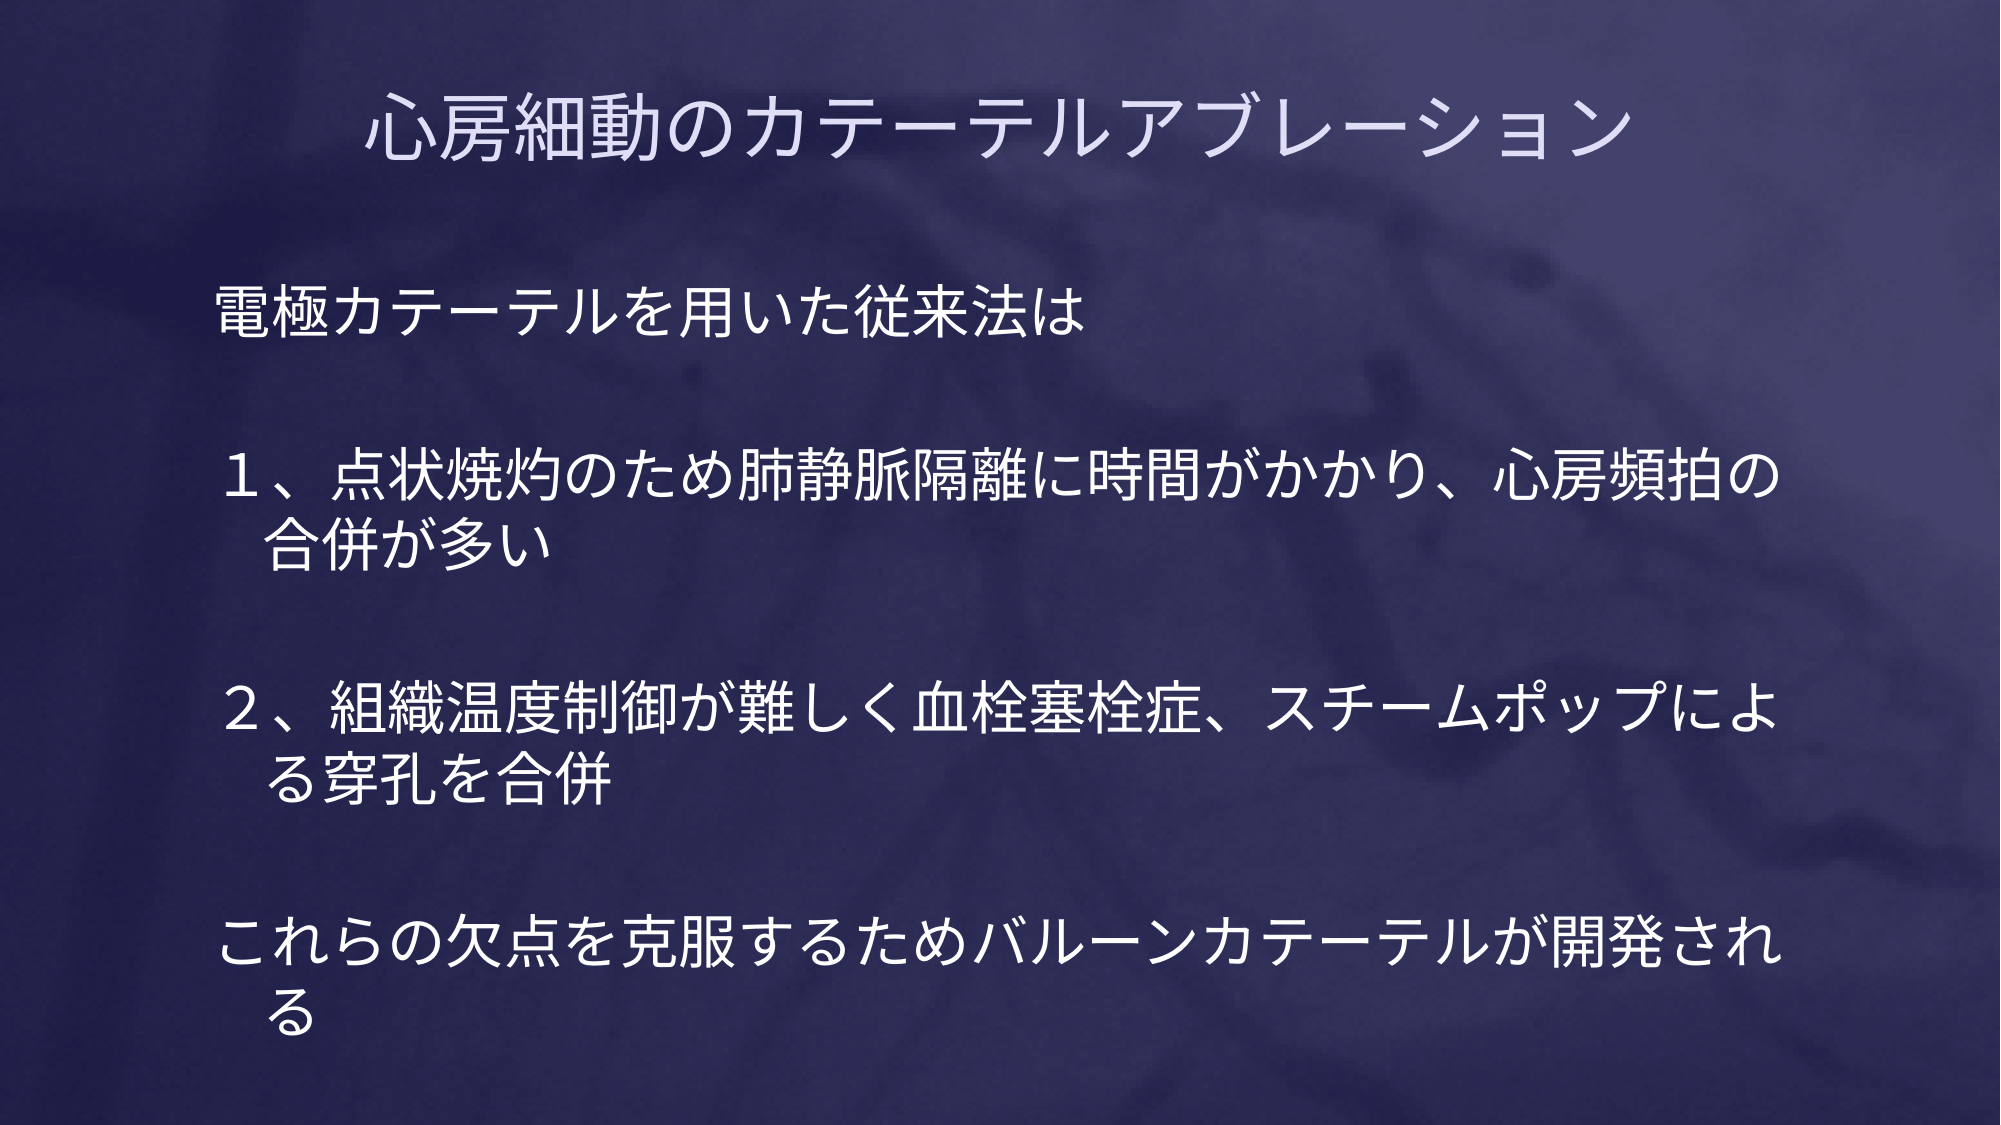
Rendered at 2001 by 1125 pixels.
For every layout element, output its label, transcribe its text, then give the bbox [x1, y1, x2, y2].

title 心房細動のカテーテルアブレーション [337, 67, 1663, 183]
list 電極カテーテルを用いた従来法は １、点状焼灼のため肺静脈隔離に時間がかかり、心房頻拍の合併が多い ２、組織温度制御が難しく血栓塞栓症、スチームポップによる穿孔を合併 これらの欠点を克服するためバルーンカテーテルが開発される [197, 267, 1803, 1125]
